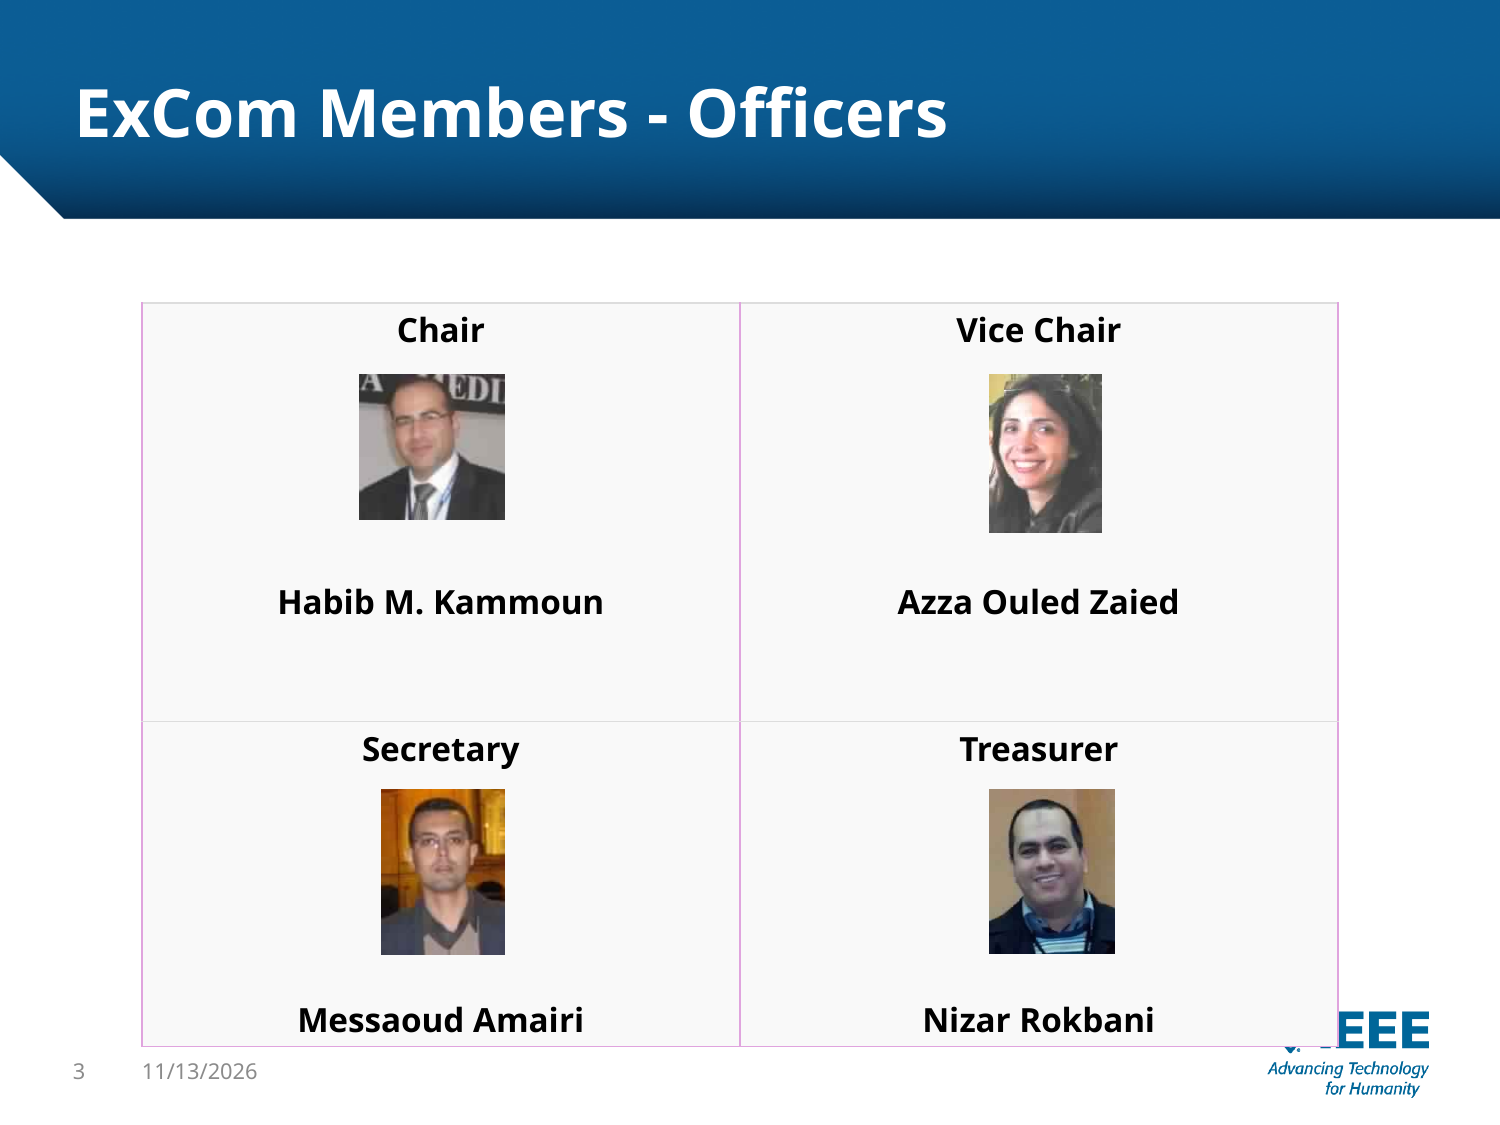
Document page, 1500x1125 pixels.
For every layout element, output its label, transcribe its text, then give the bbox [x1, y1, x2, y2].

table_header Vice Chair Azza Ouled Zaied [741, 304, 1337, 721]
table_cell Treasurer Nizar Rokbani [741, 722, 1337, 1046]
slide_number 3 [72, 1042, 132, 1103]
title ExCom Members - Officers [59, 22, 1426, 199]
table_header Chair Habib M. Kammoun [143, 304, 739, 721]
table_cell Secretary Messaoud Amairi [143, 722, 739, 1046]
picture [0, 0, 1500, 1125]
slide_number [141, 1047, 412, 1103]
